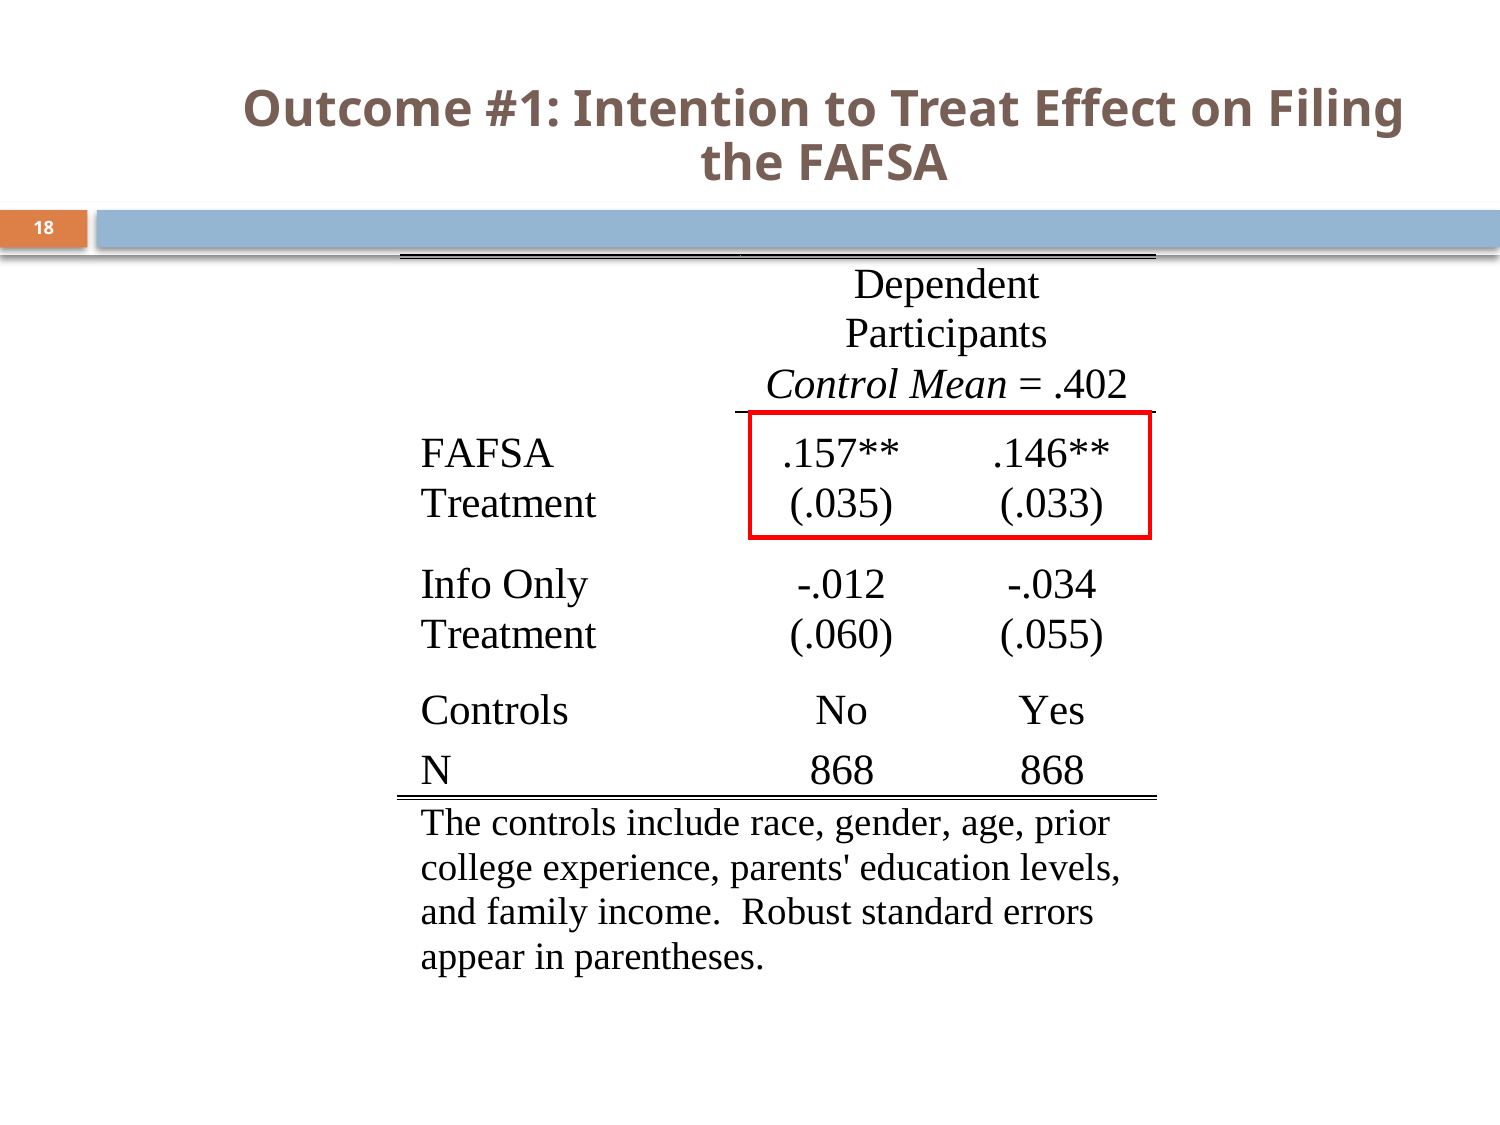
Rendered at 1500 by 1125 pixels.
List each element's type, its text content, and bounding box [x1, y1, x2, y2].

slide_number 18 [0, 208, 88, 249]
title Outcome #1: Intention to Treat Effect on Filing the FAFSA [224, 75, 1425, 200]
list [396, 253, 1194, 1034]
